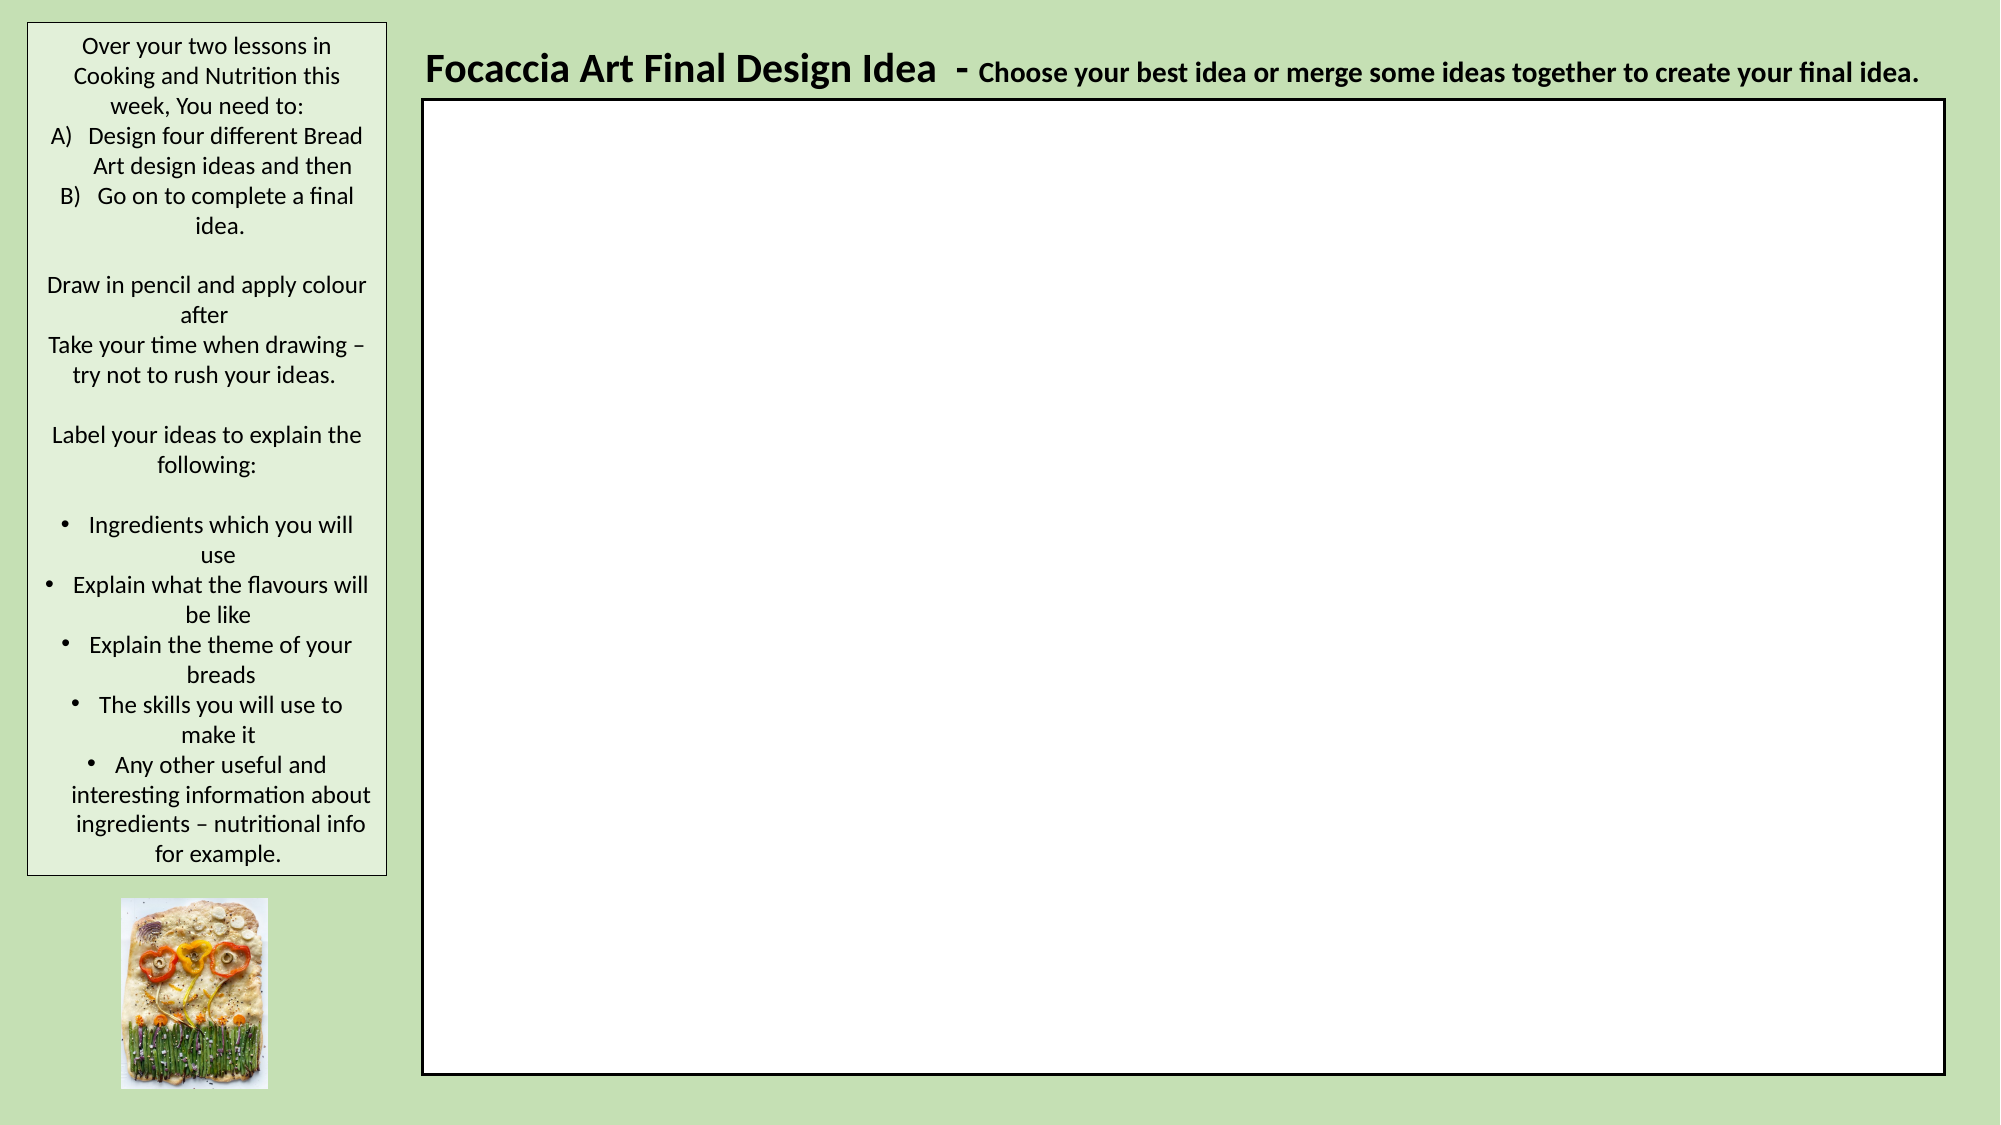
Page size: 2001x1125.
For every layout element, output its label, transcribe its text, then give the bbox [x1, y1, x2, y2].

text_box [421, 98, 1946, 1076]
text_box Over your two lessons in Cooking and Nutrition this week, You need to: Design four different Bread Art design ideas and then Go on to complete a final idea. Draw in pencil and apply colour after Take your time when drawing – try not to rush your ideas. Label your ideas to explain the following: Ingredients which you will use Explain what the flavours will be like Explain the theme of your breads The skills you will use to make it Any other useful and interesting information about ingredients – nutritional info for example. [27, 22, 387, 876]
text_box Focaccia Art Final Design Idea - Choose your best idea or merge some ideas together to create your final idea. [410, 33, 1945, 99]
picture [121, 898, 268, 1089]
